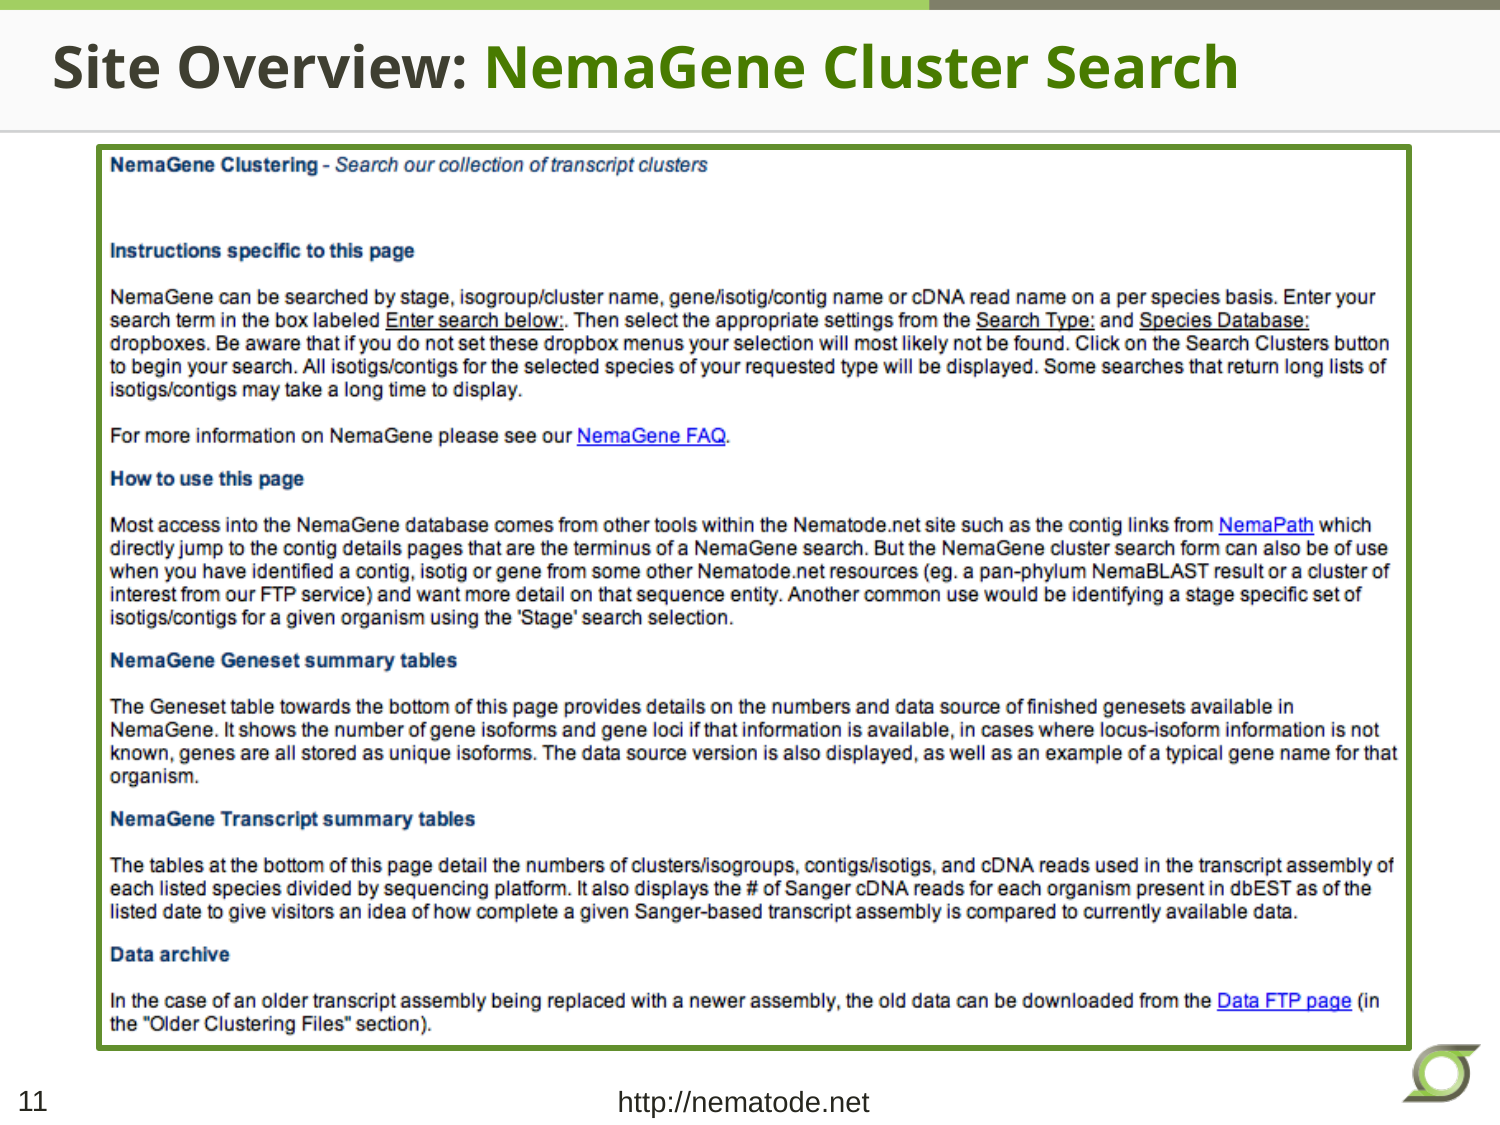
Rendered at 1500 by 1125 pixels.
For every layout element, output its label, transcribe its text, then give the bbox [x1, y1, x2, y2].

text_box http://nematode.net [603, 1075, 898, 1125]
title Site Overview: NemaGene Cluster Search [36, 17, 1455, 113]
text_box 11 [2, 1074, 64, 1125]
picture [101, 149, 1407, 1046]
